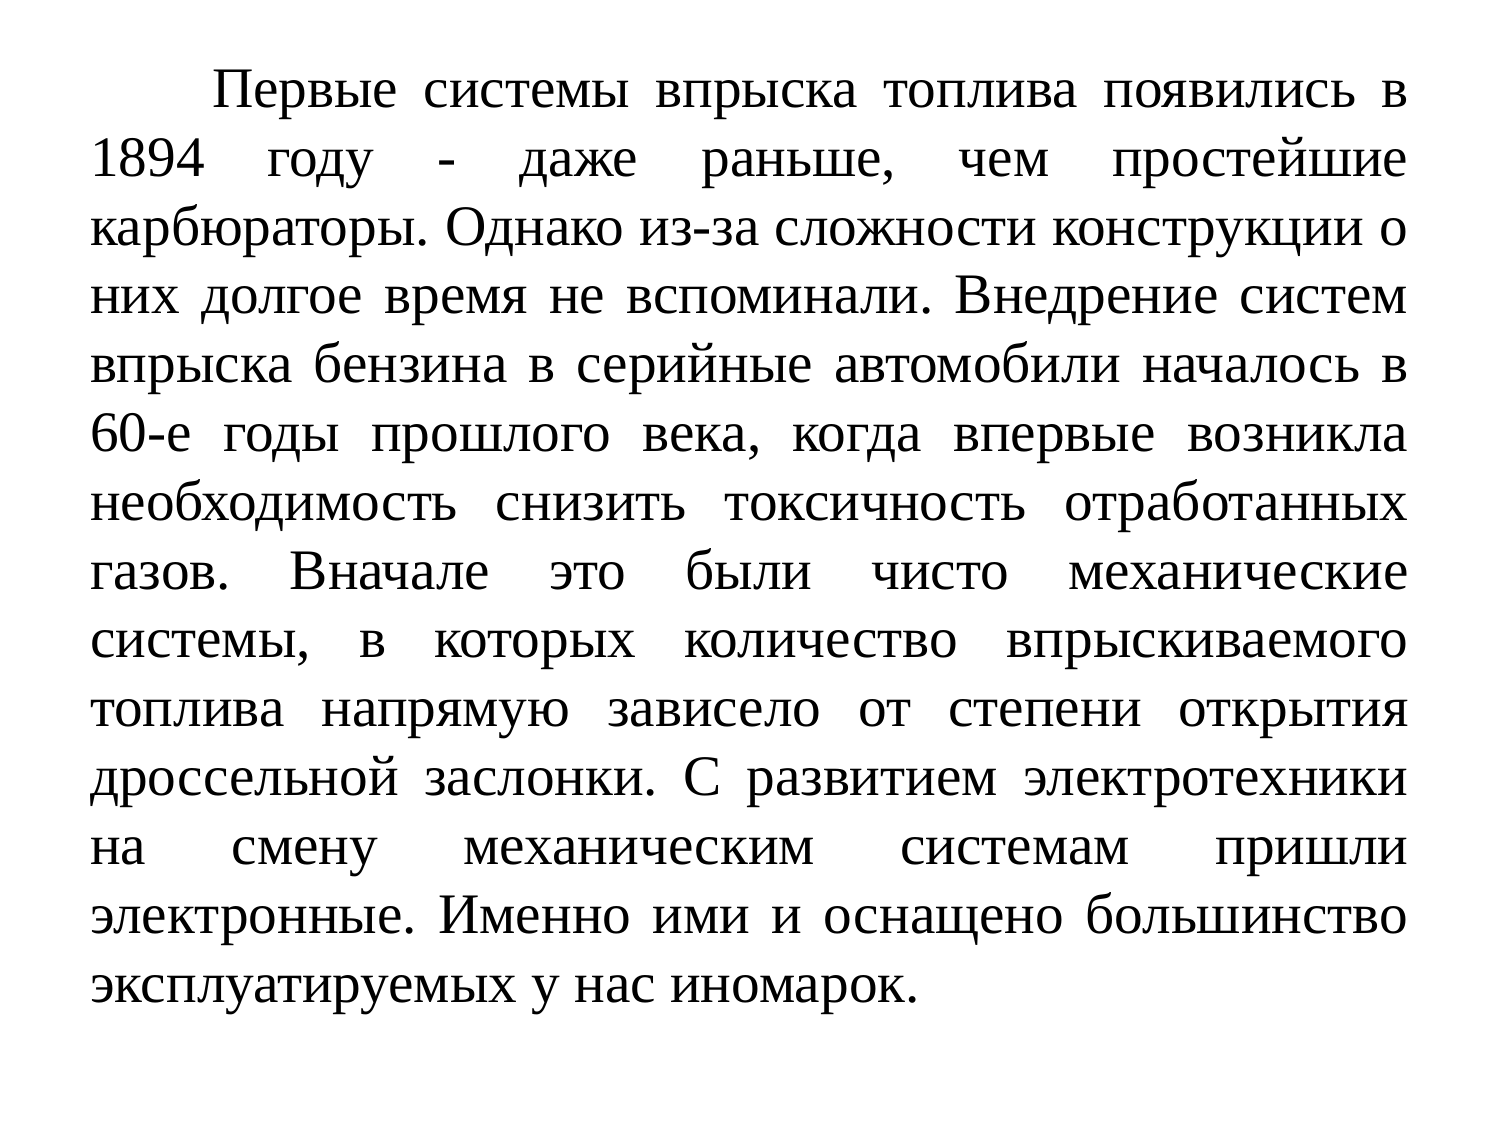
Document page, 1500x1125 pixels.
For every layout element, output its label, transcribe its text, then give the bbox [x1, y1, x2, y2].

list Первые системы впрыска топлива появились в 1894 году - даже раньше, чем простейшие карбюраторы. Однако из-за сложности конструкции о них долгое время не вспоминали. Внедрение систем впрыска бензина в серийные автомобили началось в 60-е годы прошлого века, когда впервые возникла необходимость снизить токсичность отработанных газов. Вначале это были чисто механические системы, в которых количество впрыскиваемого топлива напрямую зависело от степени открытия дроссельной заслонки. С развитием электротехники на смену механическим системам пришли электронные. Именно ими и оснащено большинство эксплуатируемых у нас иномарок. [75, 42, 1425, 1071]
